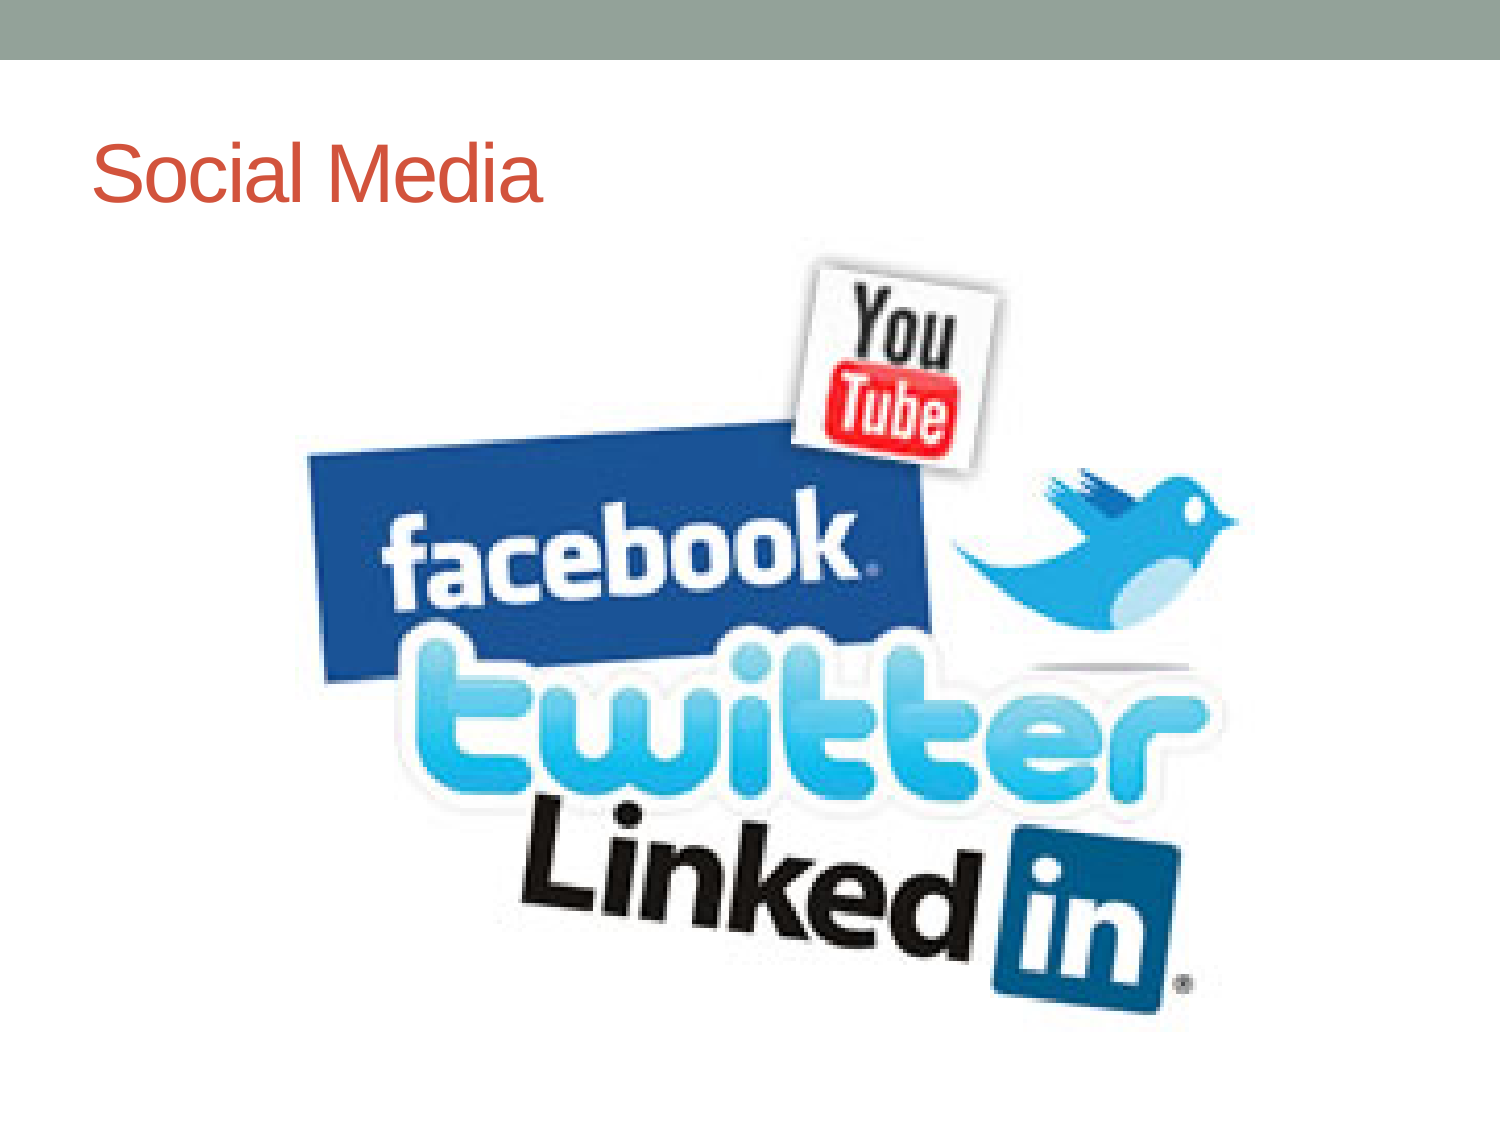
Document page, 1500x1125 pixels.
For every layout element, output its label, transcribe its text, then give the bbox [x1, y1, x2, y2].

picture [262, 237, 1297, 1032]
title Social Media [75, 87, 1425, 250]
